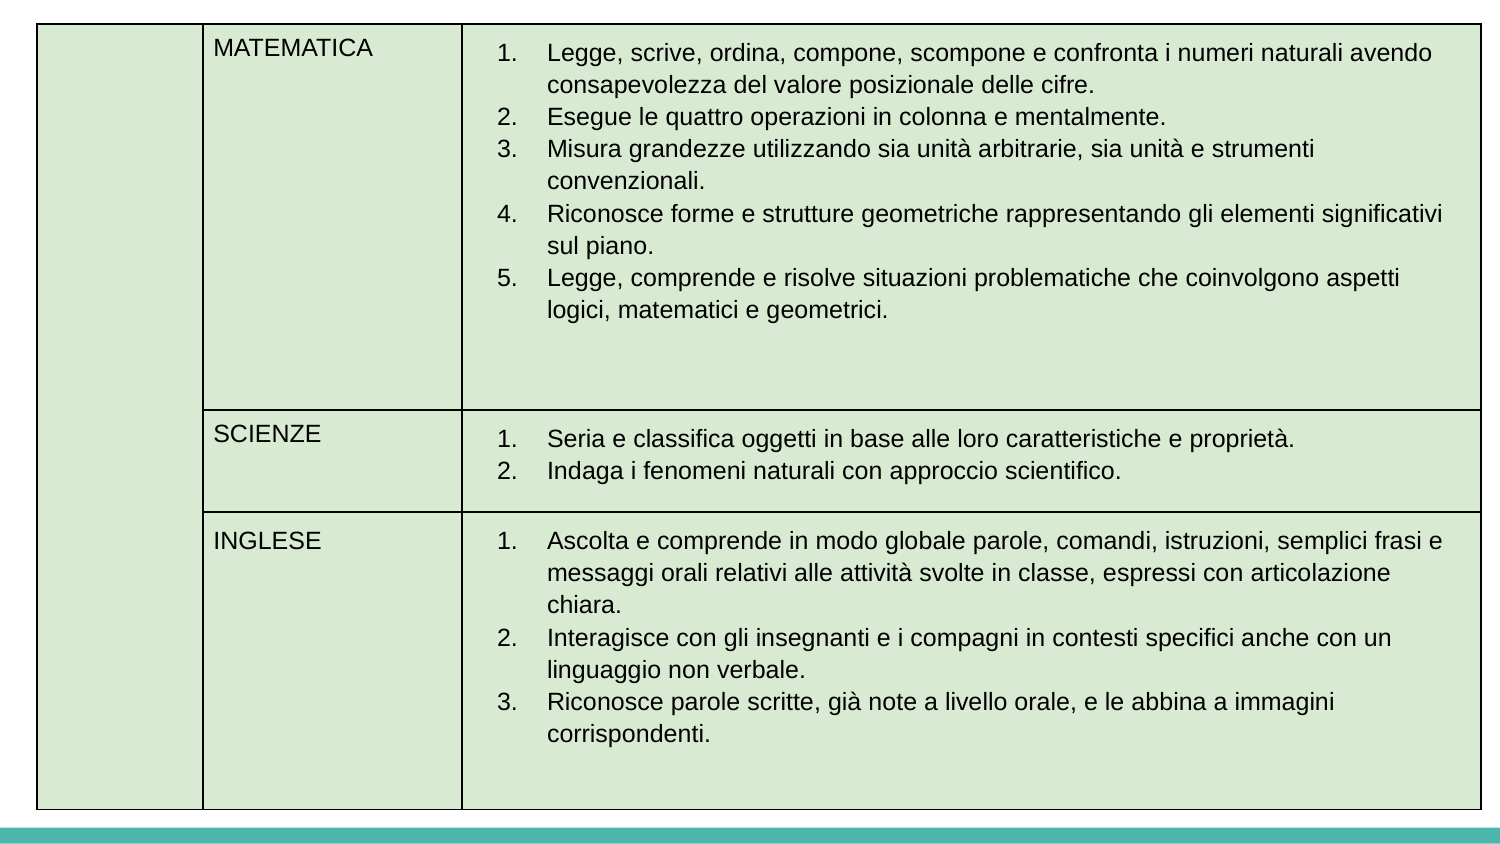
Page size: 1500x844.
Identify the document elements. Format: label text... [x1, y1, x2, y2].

table_header [38, 25, 202, 809]
table_cell Seria e classifica oggetti in base alle loro caratteristiche e proprietà. Indaga i fenomeni naturali con approccio scientifico. [463, 411, 1480, 511]
table_cell INGLESE [204, 513, 461, 809]
table_header Legge, scrive, ordina, compone, scompone e confronta i numeri naturali avendo consapevolezza del valore posizionale delle cifre. Esegue le quattro operazioni in colonna e mentalmente. Misura grandezze utilizzando sia unità arbitrarie, sia unità e strumenti convenzionali. Riconosce forme e strutture geometriche rappresentando gli elementi significativi sul piano. Legge, comprende e risolve situazioni problematiche che coinvolgono aspetti logici, matematici e geometrici. [463, 25, 1480, 409]
table_header MATEMATICA [204, 25, 461, 409]
table_cell SCIENZE [204, 411, 461, 511]
table_cell Ascolta e comprende in modo globale parole, comandi, istruzioni, semplici frasi e messaggi orali relativi alle attività svolte in classe, espressi con articolazione chiara. Interagisce con gli insegnanti e i compagni in contesti specifici anche con un linguaggio non verbale. Riconosce parole scritte, già note a livello orale, e le abbina a immagini corrispondenti. [463, 513, 1480, 809]
